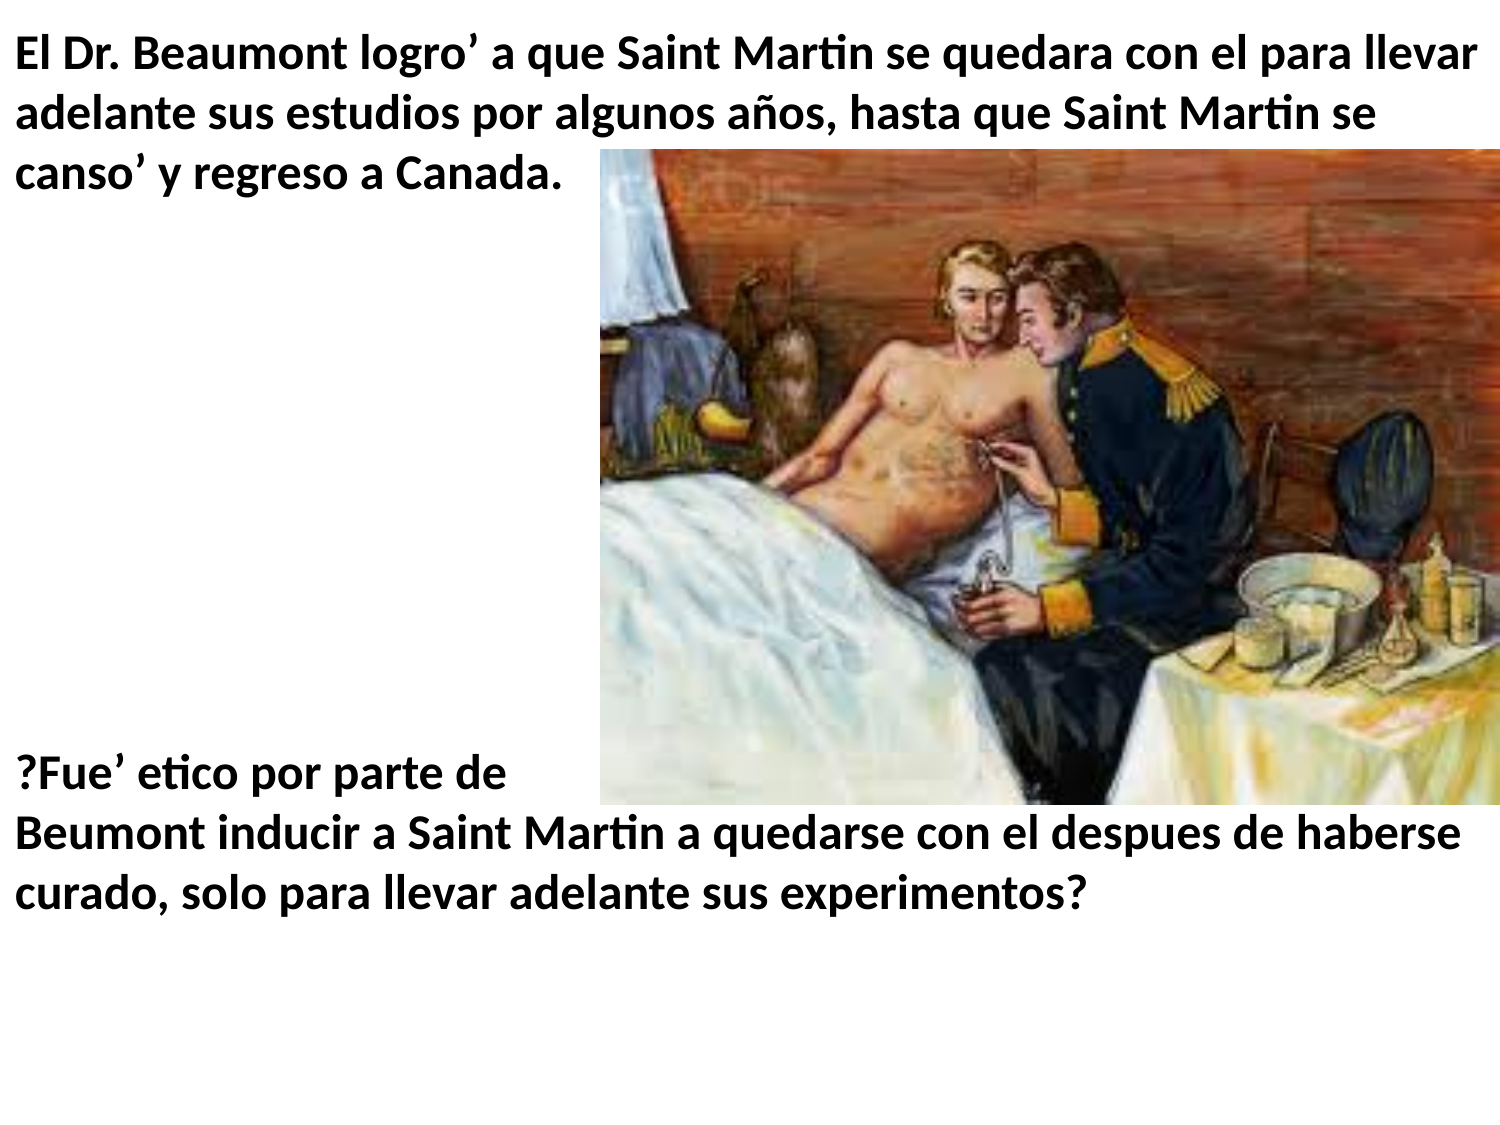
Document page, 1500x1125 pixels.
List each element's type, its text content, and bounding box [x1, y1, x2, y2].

text_box El Dr. Beaumont logro’ a que Saint Martin se quedara con el para llevar adelante sus estudios por algunos años, hasta que Saint Martin se canso’ y regreso a Canada. ?Fue’ etico por parte de Beumont inducir a Saint Martin a quedarse con el despues de haberse curado, solo para llevar adelante sus experimentos? [0, 12, 1500, 928]
picture [599, 149, 1500, 805]
